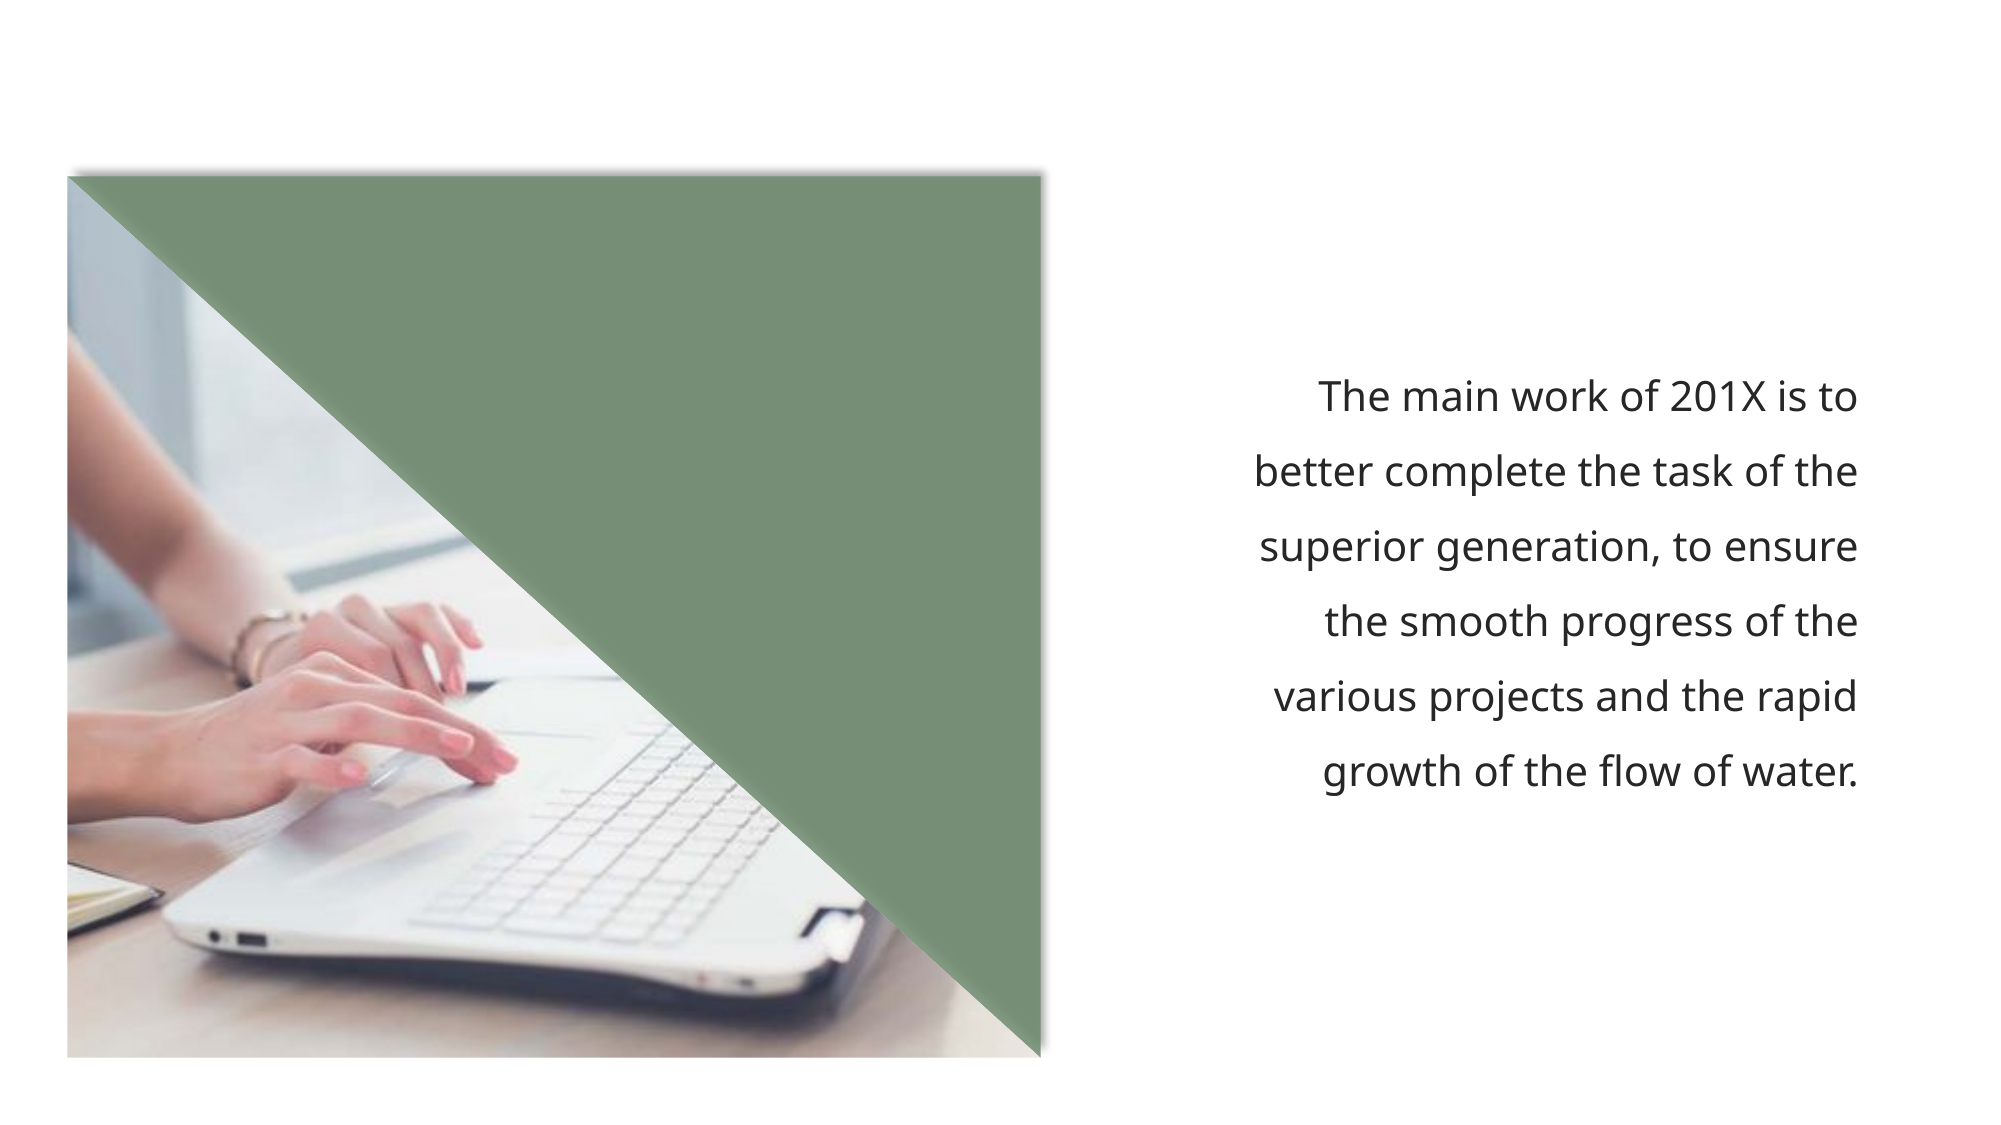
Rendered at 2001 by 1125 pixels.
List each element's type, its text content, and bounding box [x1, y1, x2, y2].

text_box The main work of 201X is to better complete the task of the superior generation, to ensure the smooth progress of the various projects and the rapid growth of the flow of water. [1210, 332, 1874, 878]
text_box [67, 176, 1041, 1058]
